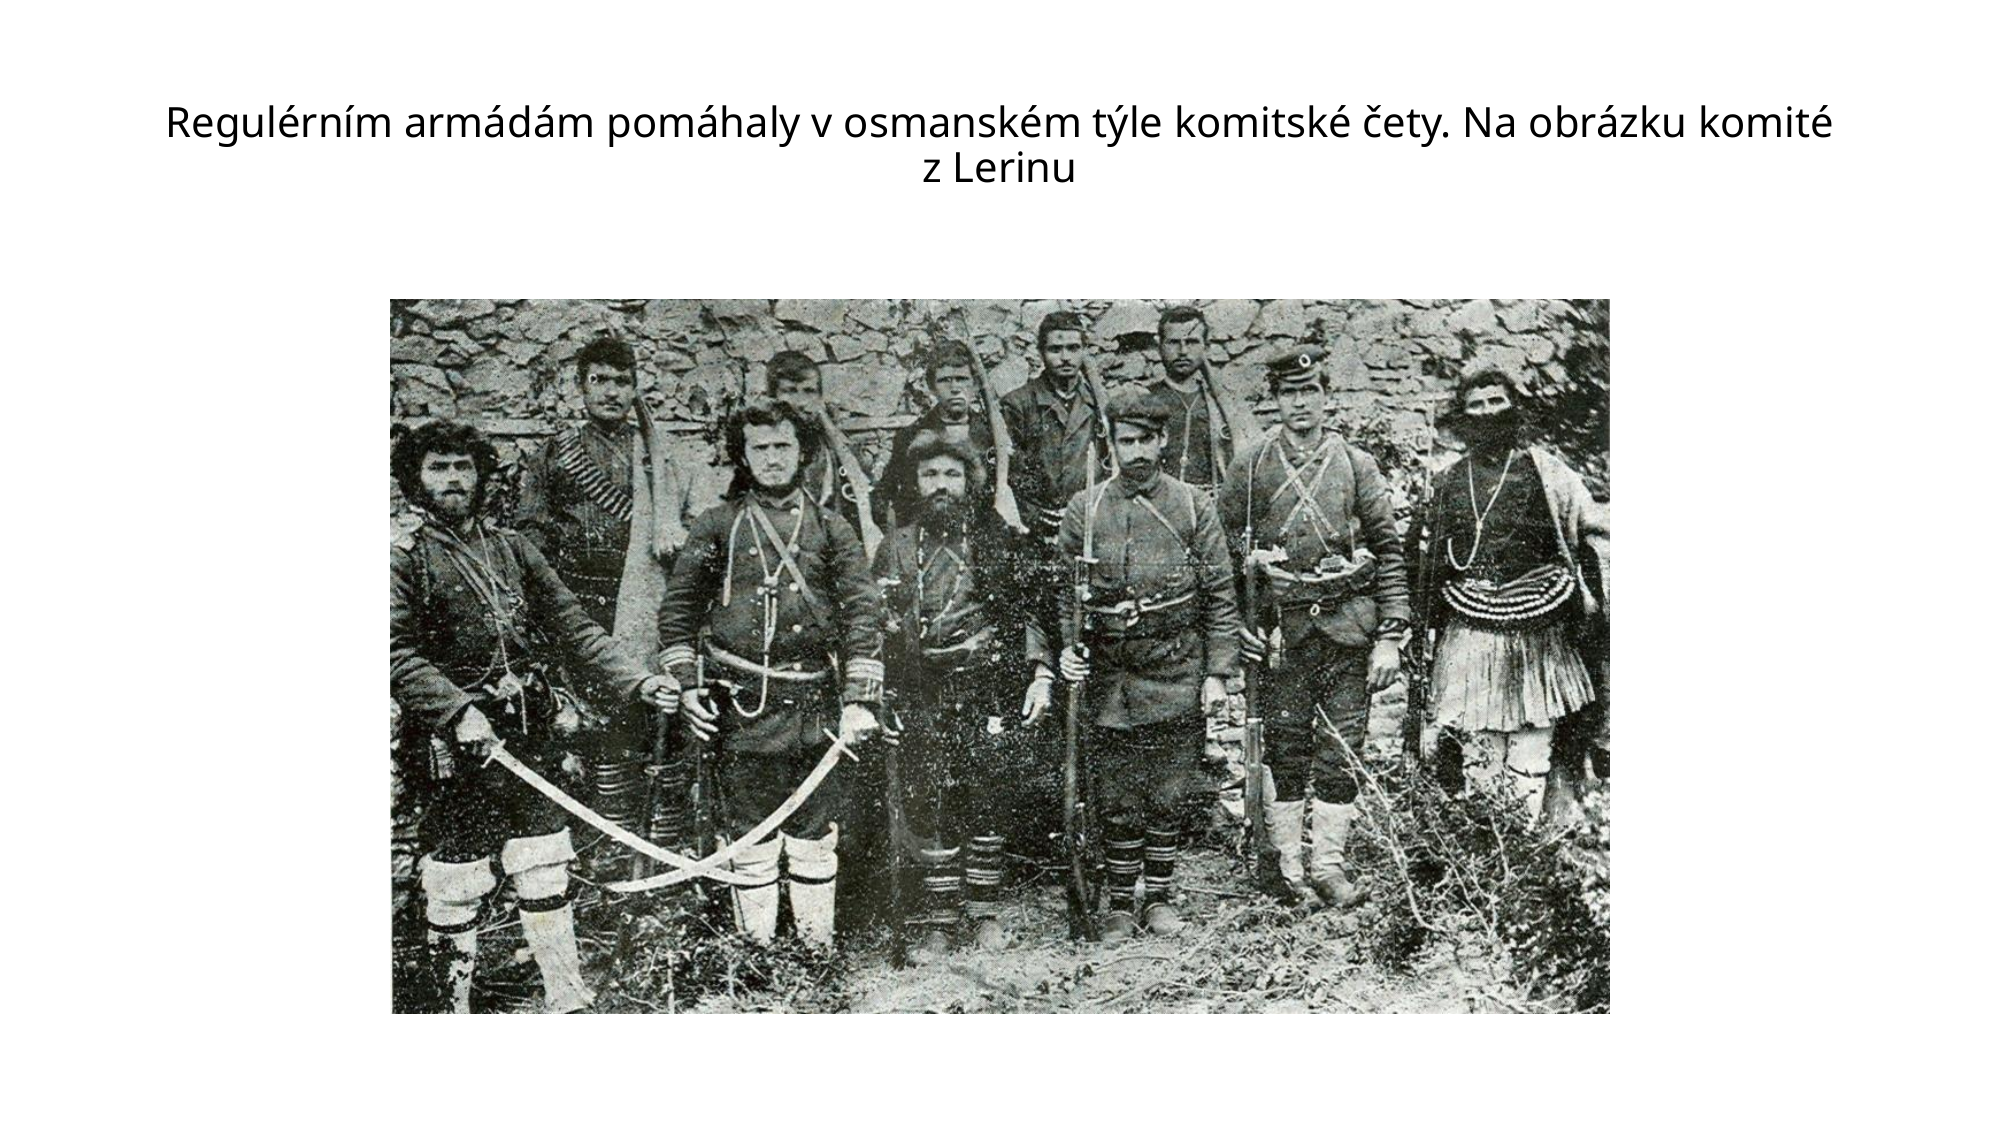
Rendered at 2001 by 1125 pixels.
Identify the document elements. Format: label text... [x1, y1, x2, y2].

title Regulérním armádám pomáhaly v osmanském týle komitské čety. Na obrázku komité z Lerinu [137, 59, 1863, 234]
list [390, 299, 1610, 1014]
